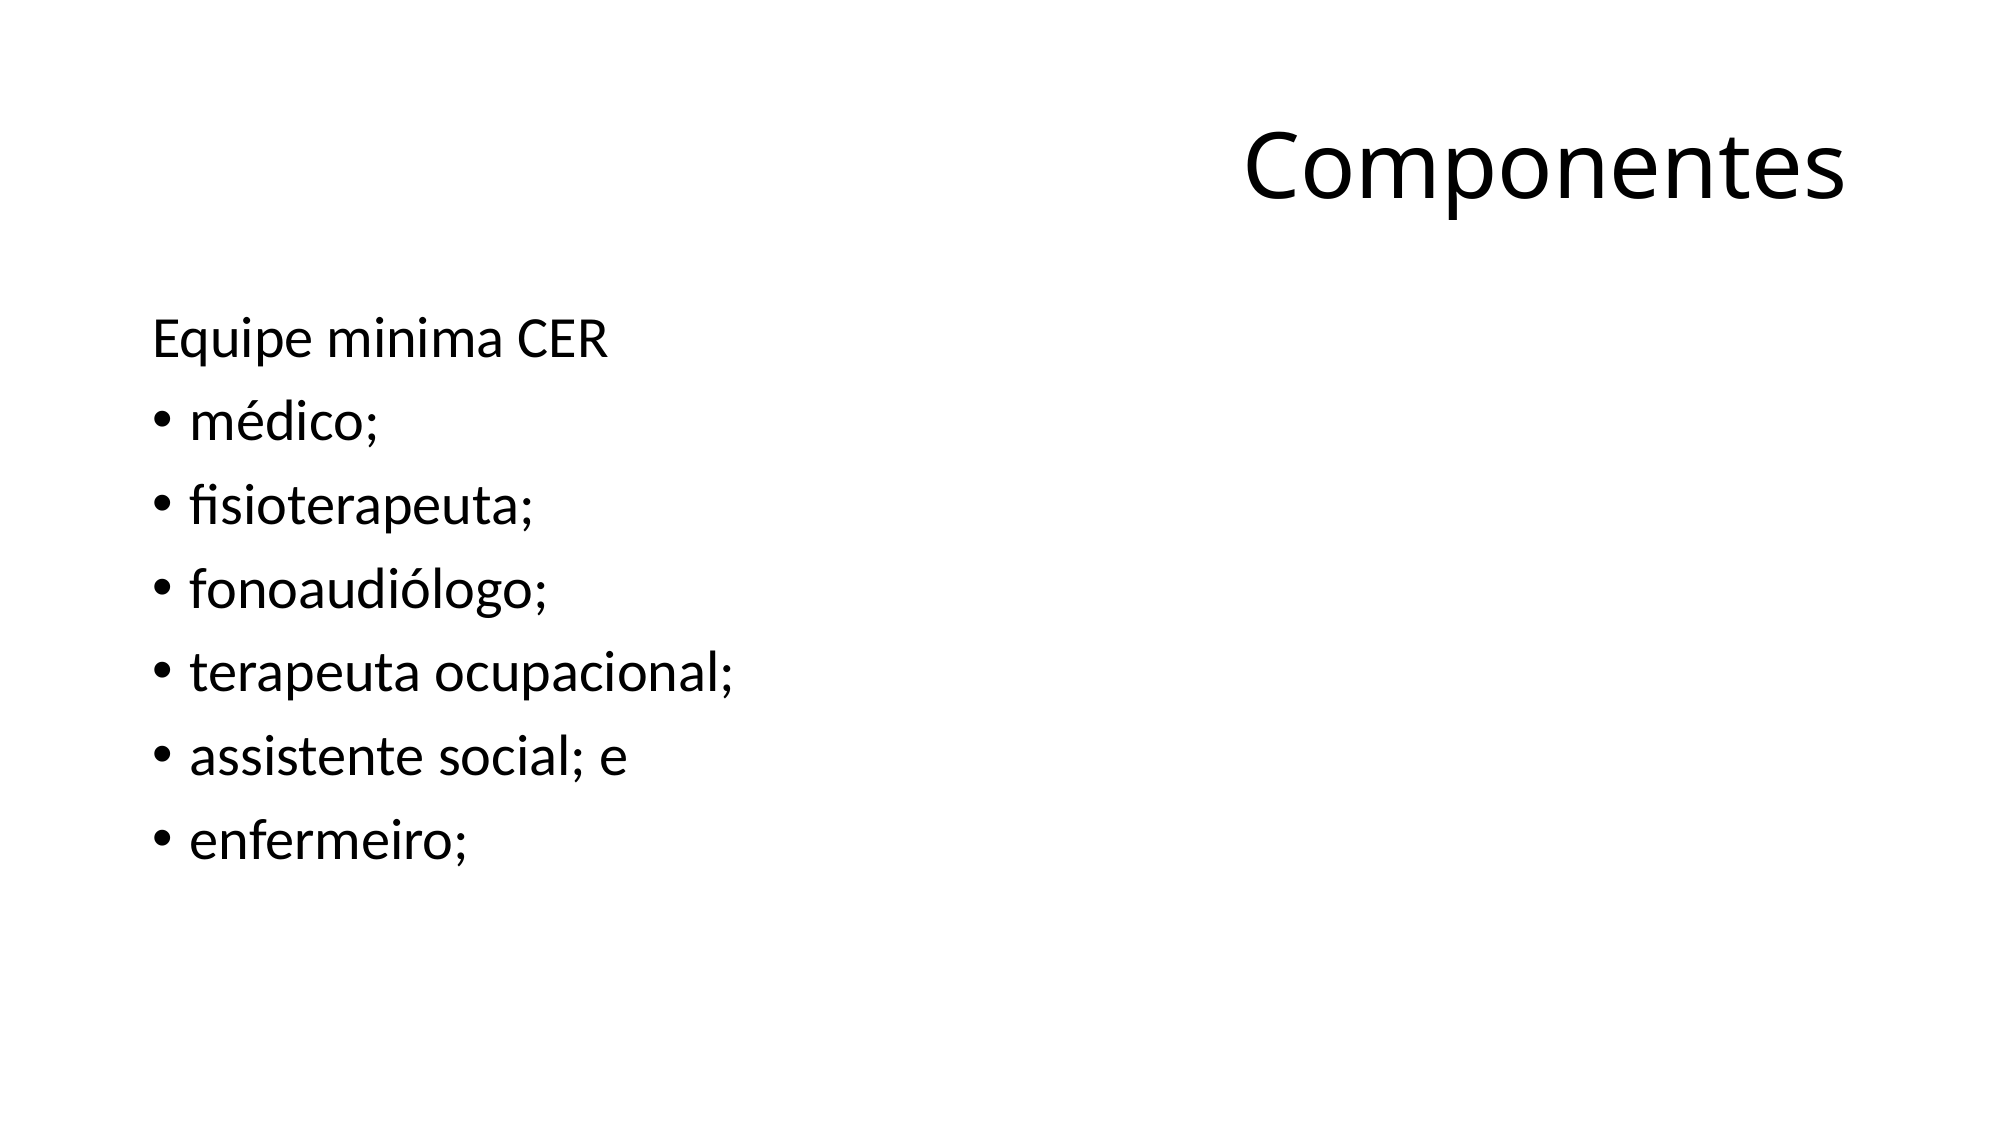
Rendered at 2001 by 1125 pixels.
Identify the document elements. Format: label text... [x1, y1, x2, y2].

title Componentes [137, 59, 1863, 278]
list Equipe minima CER médico; fisioterapeuta; fonoaudiólogo; terapeuta ocupacional; assistente social; e enfermeiro; [137, 299, 1863, 1072]
